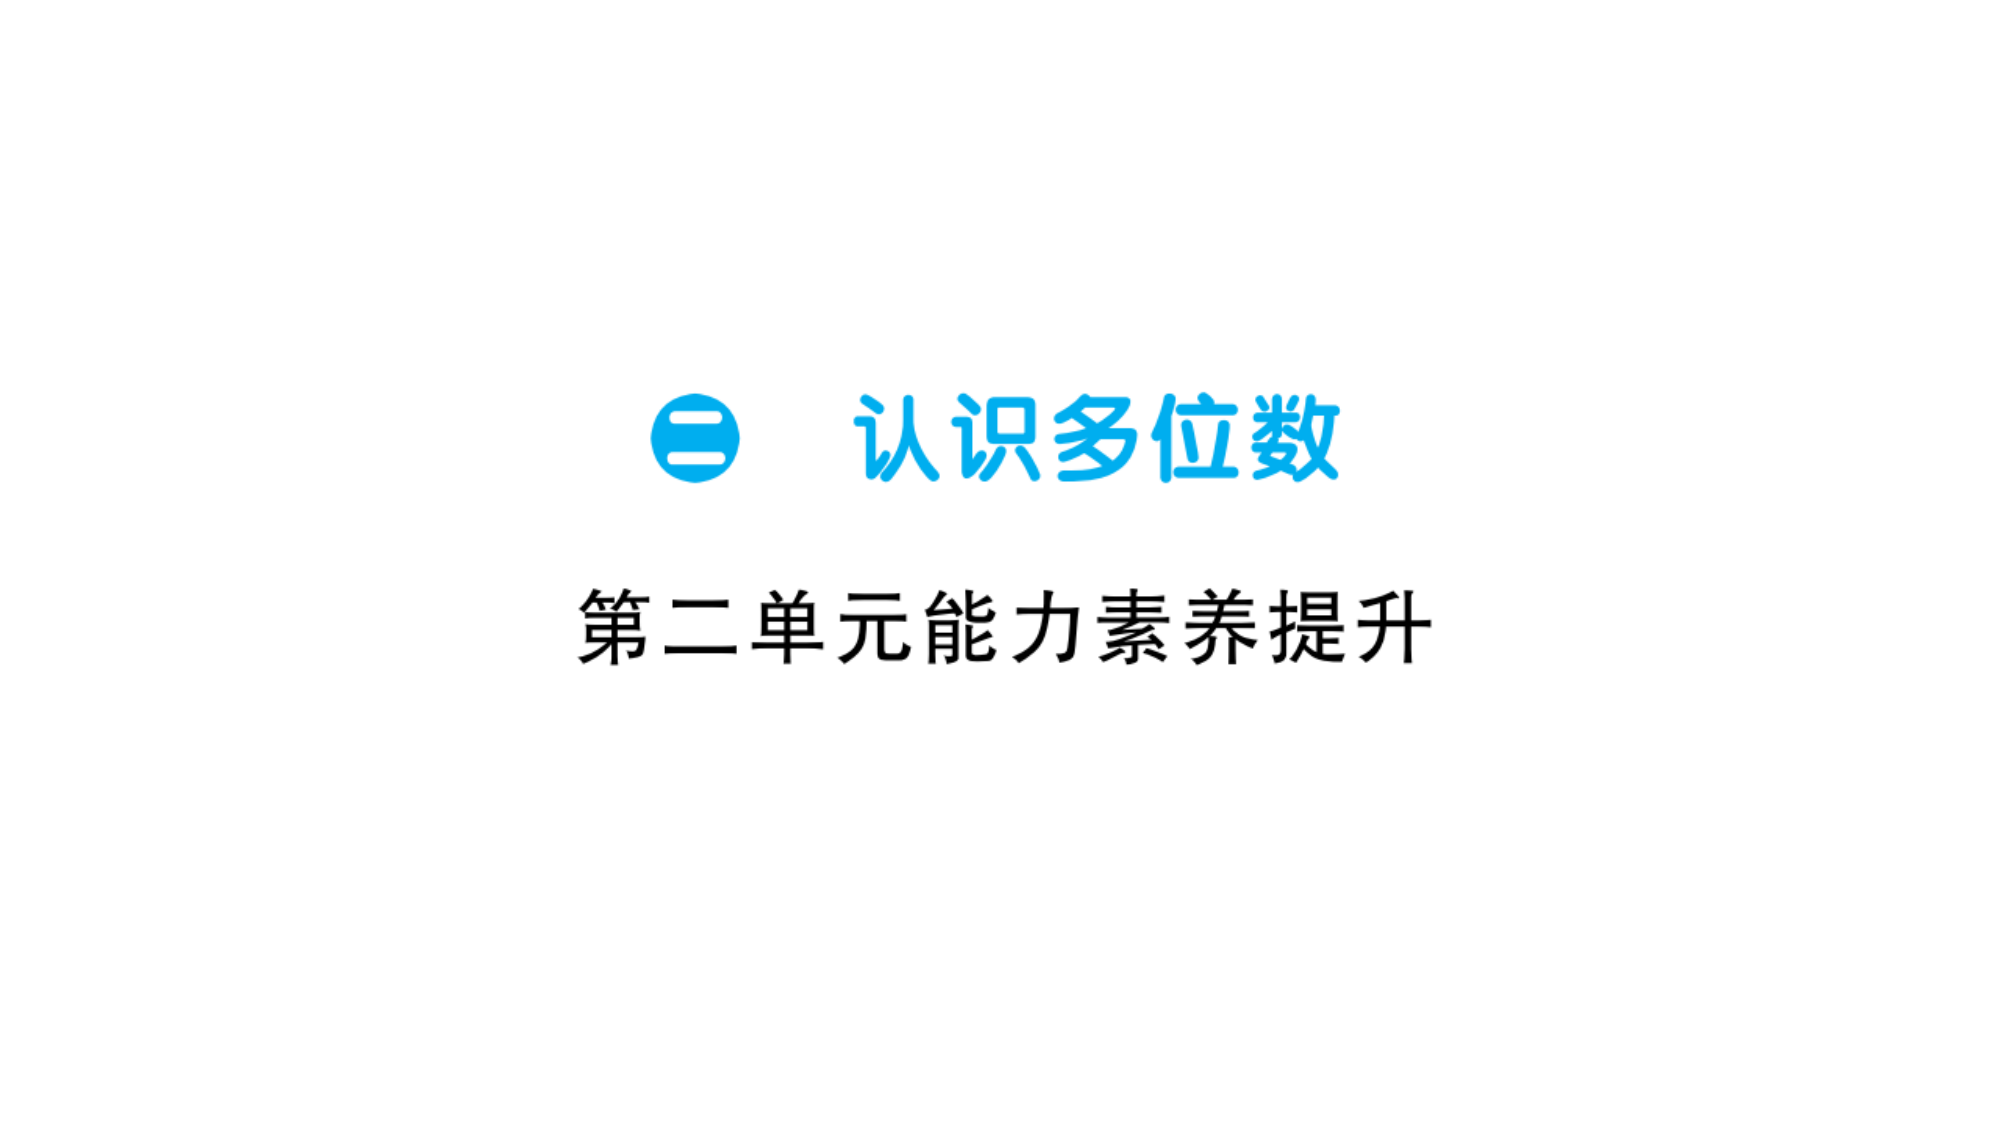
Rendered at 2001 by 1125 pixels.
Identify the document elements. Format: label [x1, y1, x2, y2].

picture [546, 562, 1454, 704]
picture [610, 361, 1390, 510]
